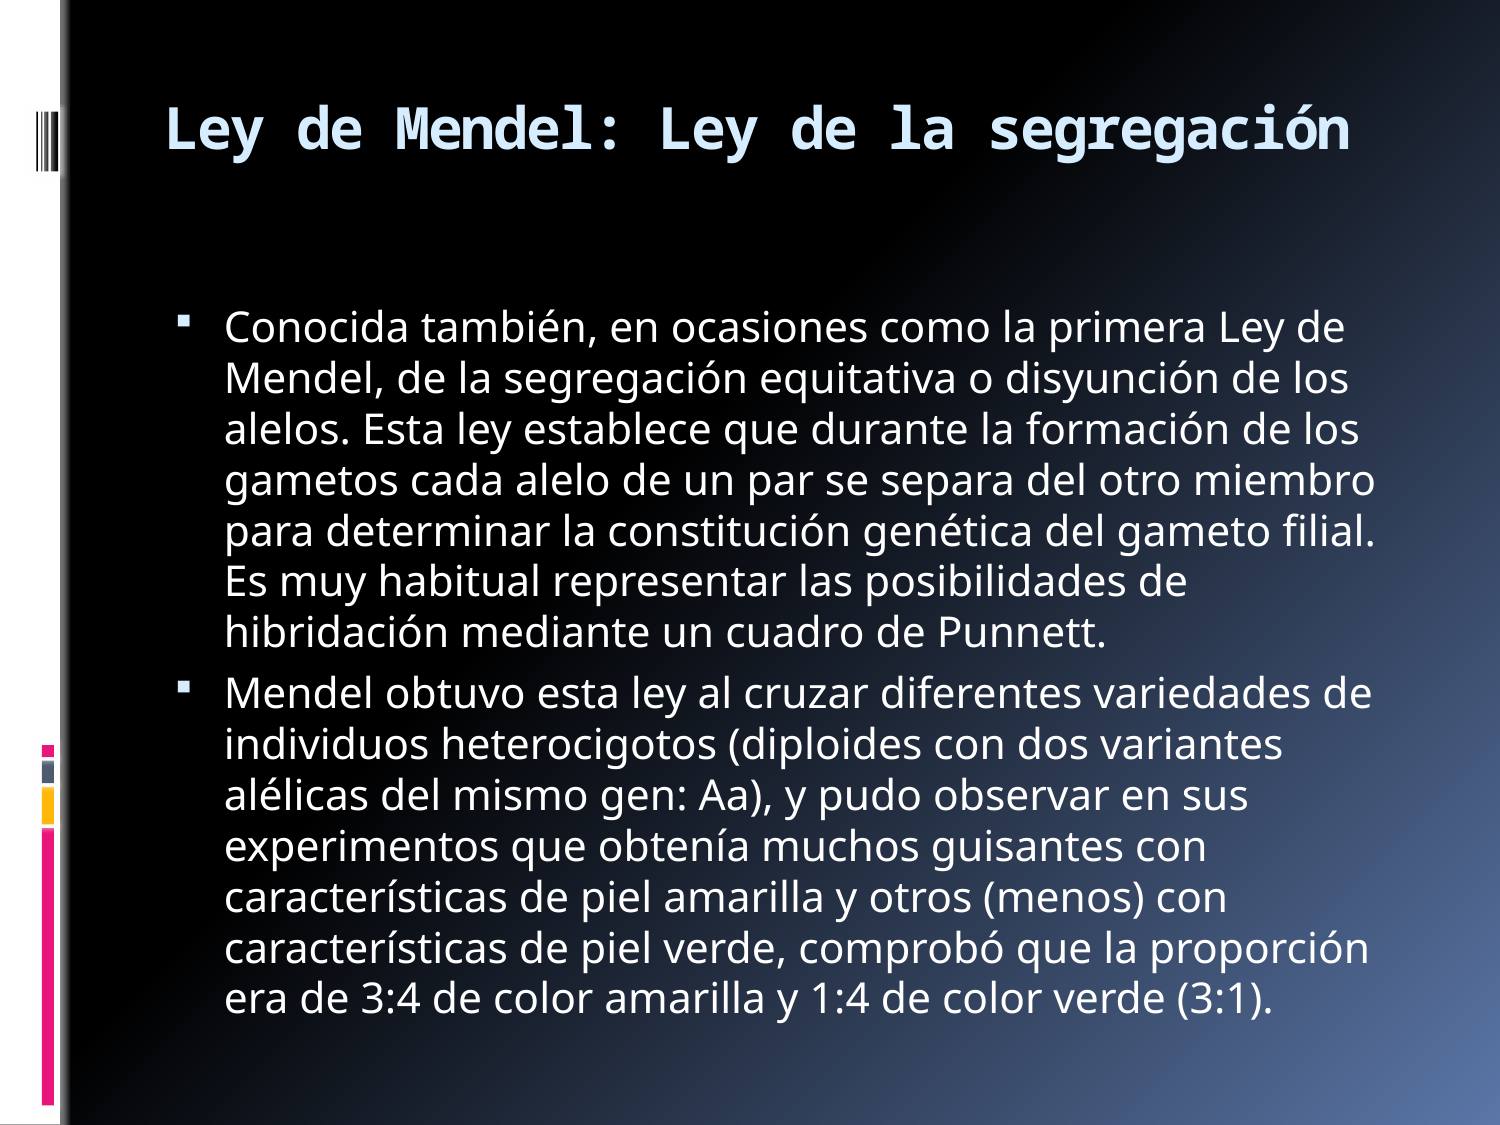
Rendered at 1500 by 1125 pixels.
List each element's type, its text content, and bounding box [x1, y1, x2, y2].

title Ley de Mendel: Ley de la segregación [150, 83, 1425, 234]
list Conocida también, en ocasiones como la primera Ley de Mendel, de la segregación equitativa o disyunción de los alelos. Esta ley establece que durante la formación de los gametos cada alelo de un par se separa del otro miembro para determinar la constitución genética del gameto filial. Es muy habitual representar las posibilidades de hibridación mediante un cuadro de Punnett. Mendel obtuvo esta ley al cruzar diferentes variedades de individuos heterocigotos (diploides con dos variantes alélicas del mismo gen: Aa), y pudo observar en sus experimentos que obtenía muchos guisantes con características de piel amarilla y otros (menos) con características de piel verde, comprobó que la proporción era de 3:4 de color amarilla y 1:4 de color verde (3:1). [150, 292, 1425, 1043]
